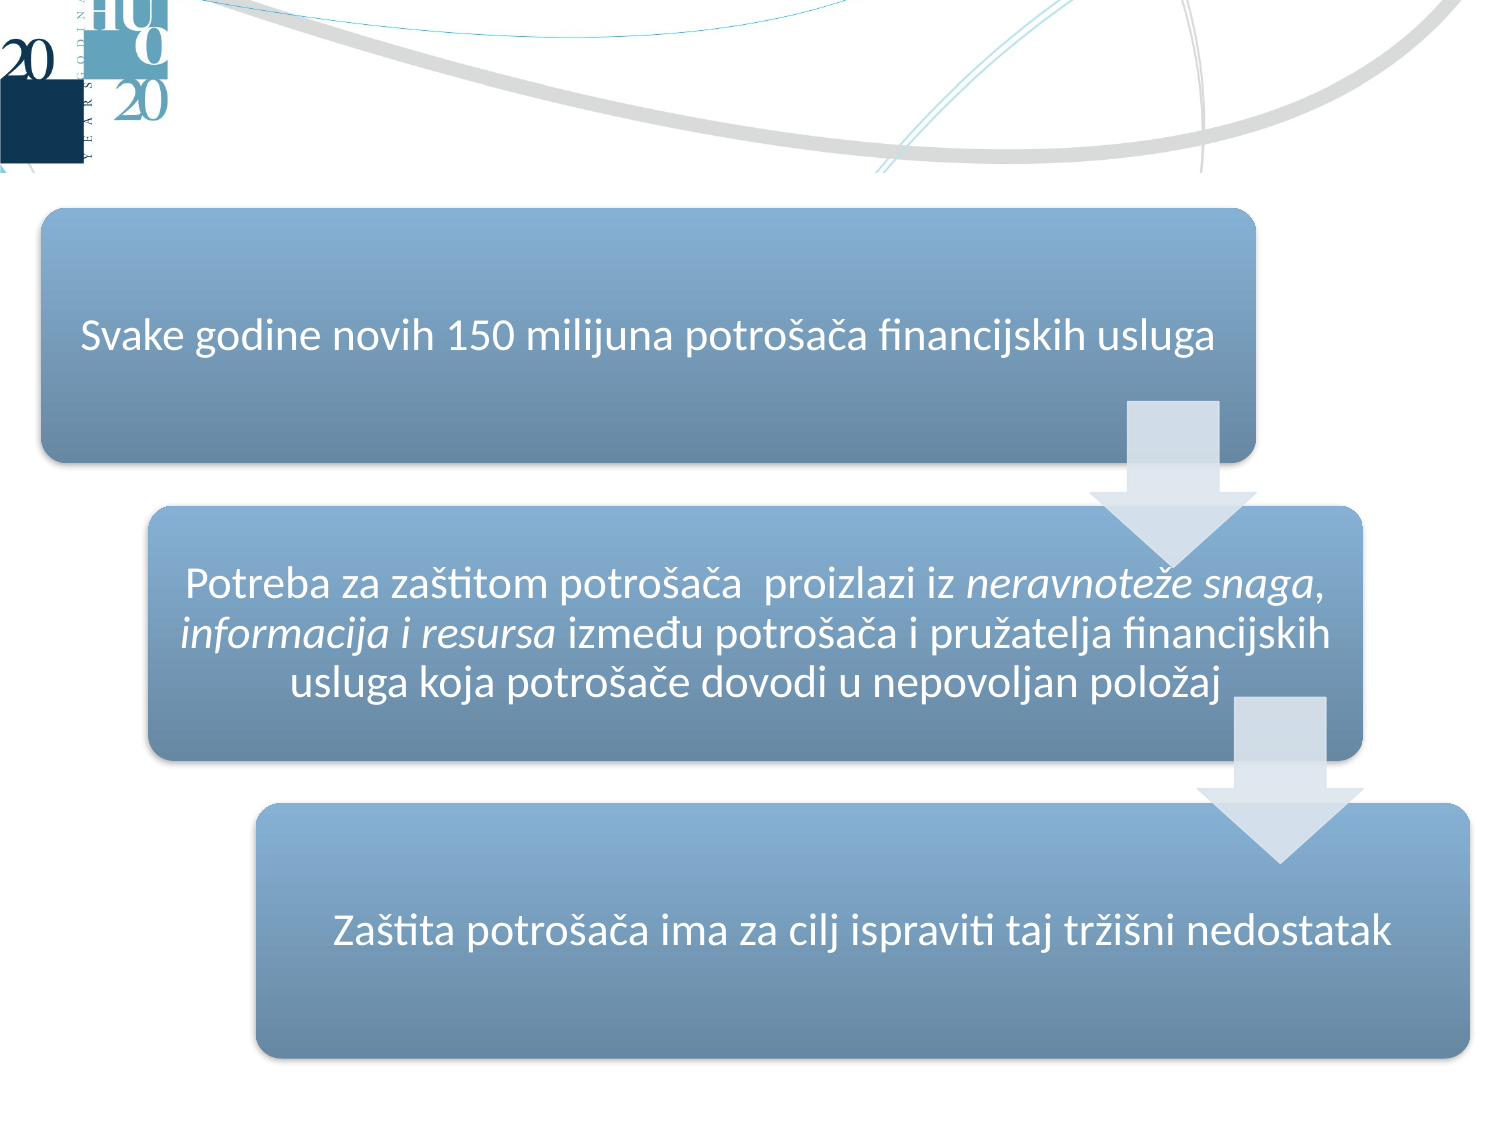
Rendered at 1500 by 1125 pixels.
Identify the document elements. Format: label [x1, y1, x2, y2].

text_box [41, 207, 1471, 1059]
title [88, 0, 1439, 161]
picture [0, 0, 1500, 173]
